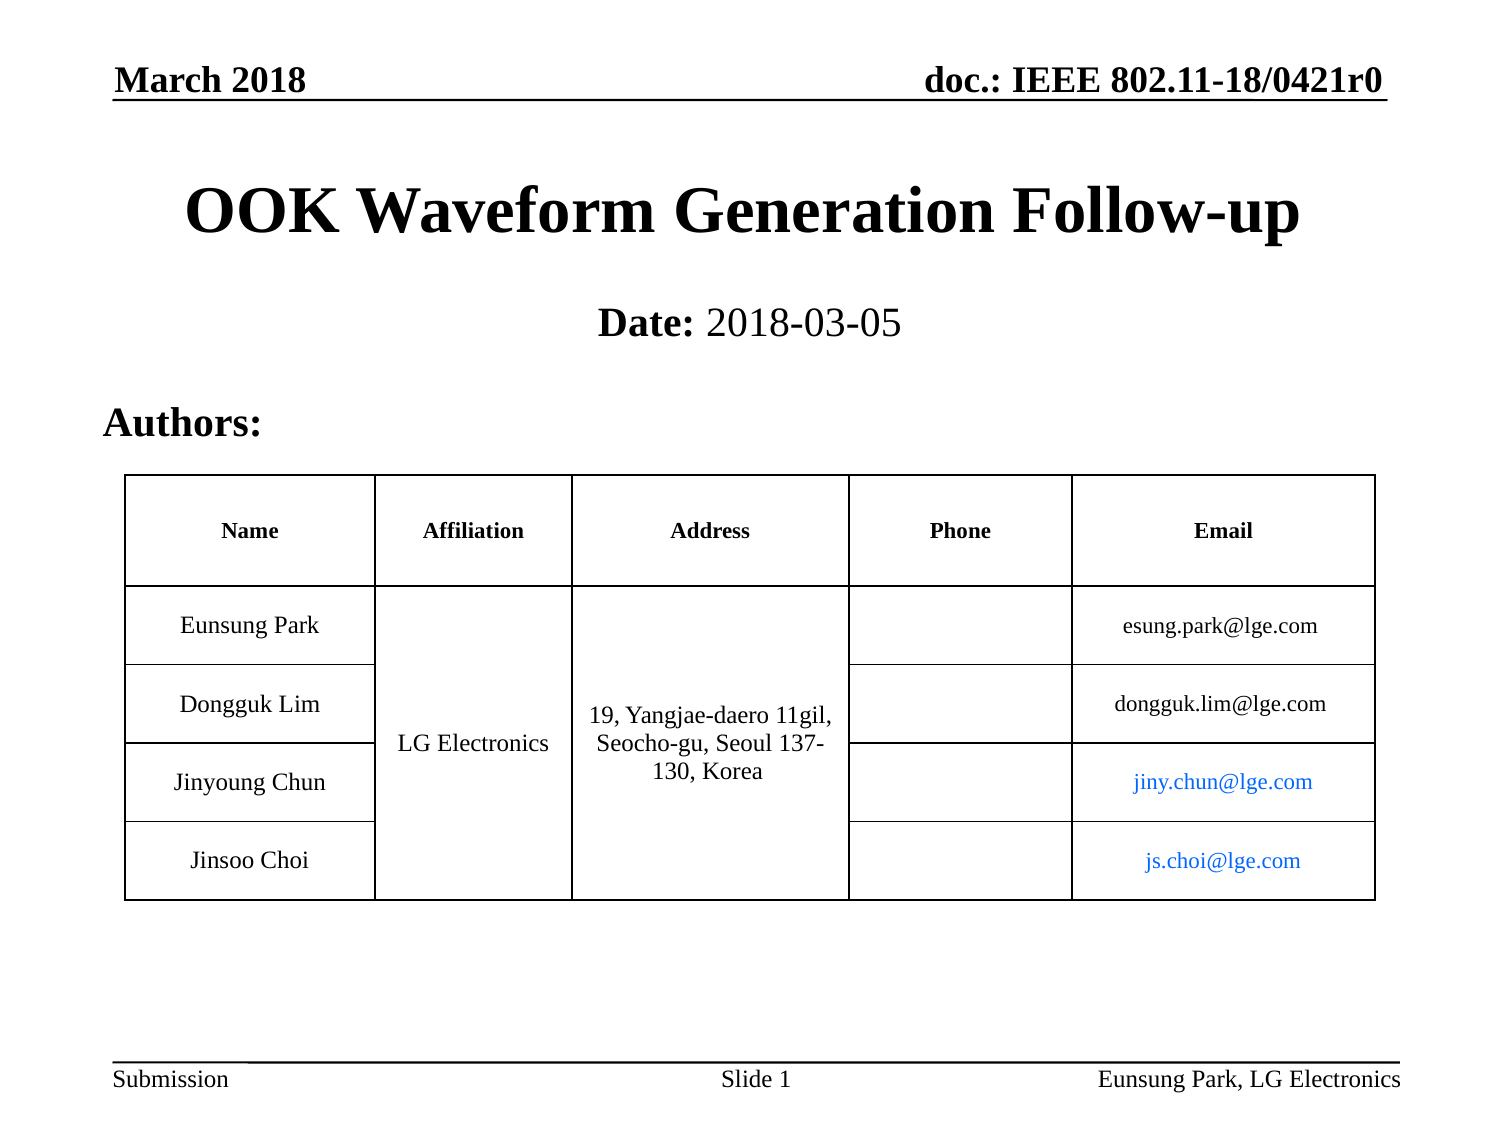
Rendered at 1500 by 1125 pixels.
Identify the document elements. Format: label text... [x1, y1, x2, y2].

table_cell Jinyoung Chun [126, 744, 374, 821]
table_cell 19, Yangjae-daero 11gil, Seocho-gu, Seoul 137-130, Korea [573, 587, 848, 899]
table_cell Jinsoo Choi [126, 822, 374, 899]
table_cell jiny.chun@lge.com [1073, 744, 1374, 821]
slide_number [114, 54, 309, 101]
table_cell dongguk.lim@lge.com [1073, 665, 1374, 742]
table_header Address [573, 476, 848, 585]
table_header Name [126, 476, 374, 585]
table_cell [850, 744, 1071, 821]
table_header Affiliation [376, 476, 571, 585]
slide_number Slide 1 [712, 1061, 800, 1093]
table_header Email [1073, 476, 1374, 585]
text_box Authors: [87, 387, 325, 450]
list Date: 2018-03-05 [112, 287, 1388, 350]
table_cell esung.park@lge.com [1073, 587, 1374, 664]
table_cell Dongguk Lim [126, 665, 374, 742]
table_cell Eunsung Park [126, 587, 374, 664]
footer Eunsung Park, LG Electronics [1038, 1061, 1402, 1093]
table_header Phone [850, 476, 1071, 585]
table_cell [850, 665, 1071, 742]
title OOK Waveform Generation Follow-up [62, 112, 1425, 300]
table_cell LG Electronics [376, 587, 571, 899]
table_cell [850, 822, 1071, 899]
table_cell [850, 587, 1071, 664]
table_cell js.choi@lge.com [1073, 822, 1374, 899]
